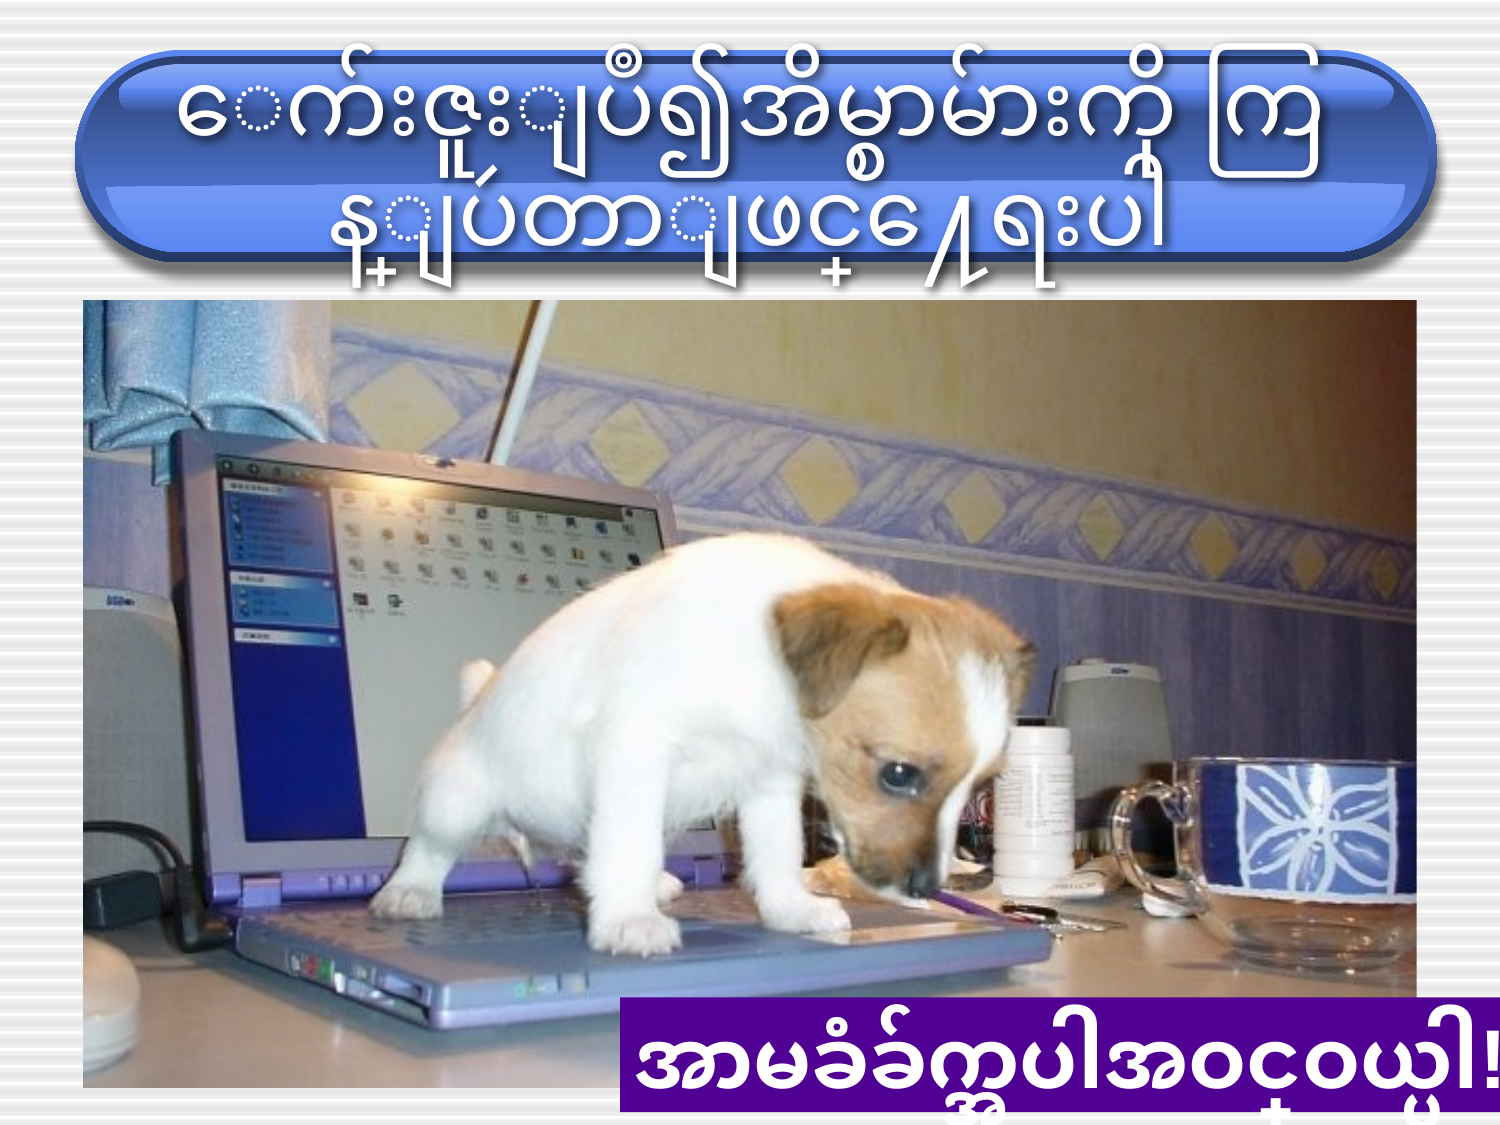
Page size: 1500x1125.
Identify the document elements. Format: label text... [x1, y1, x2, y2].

text_box အာမခံခ်က္အပါအဝင္ဝယ္ပါ! [620, 997, 1500, 1113]
picture [0, 0, 1500, 1125]
title ေက်းဇူးျပဳ၍အိမ္စာမ်ားကို ကြန္ျပဴတာျဖင္႔ေရးပါ [112, 60, 1388, 248]
